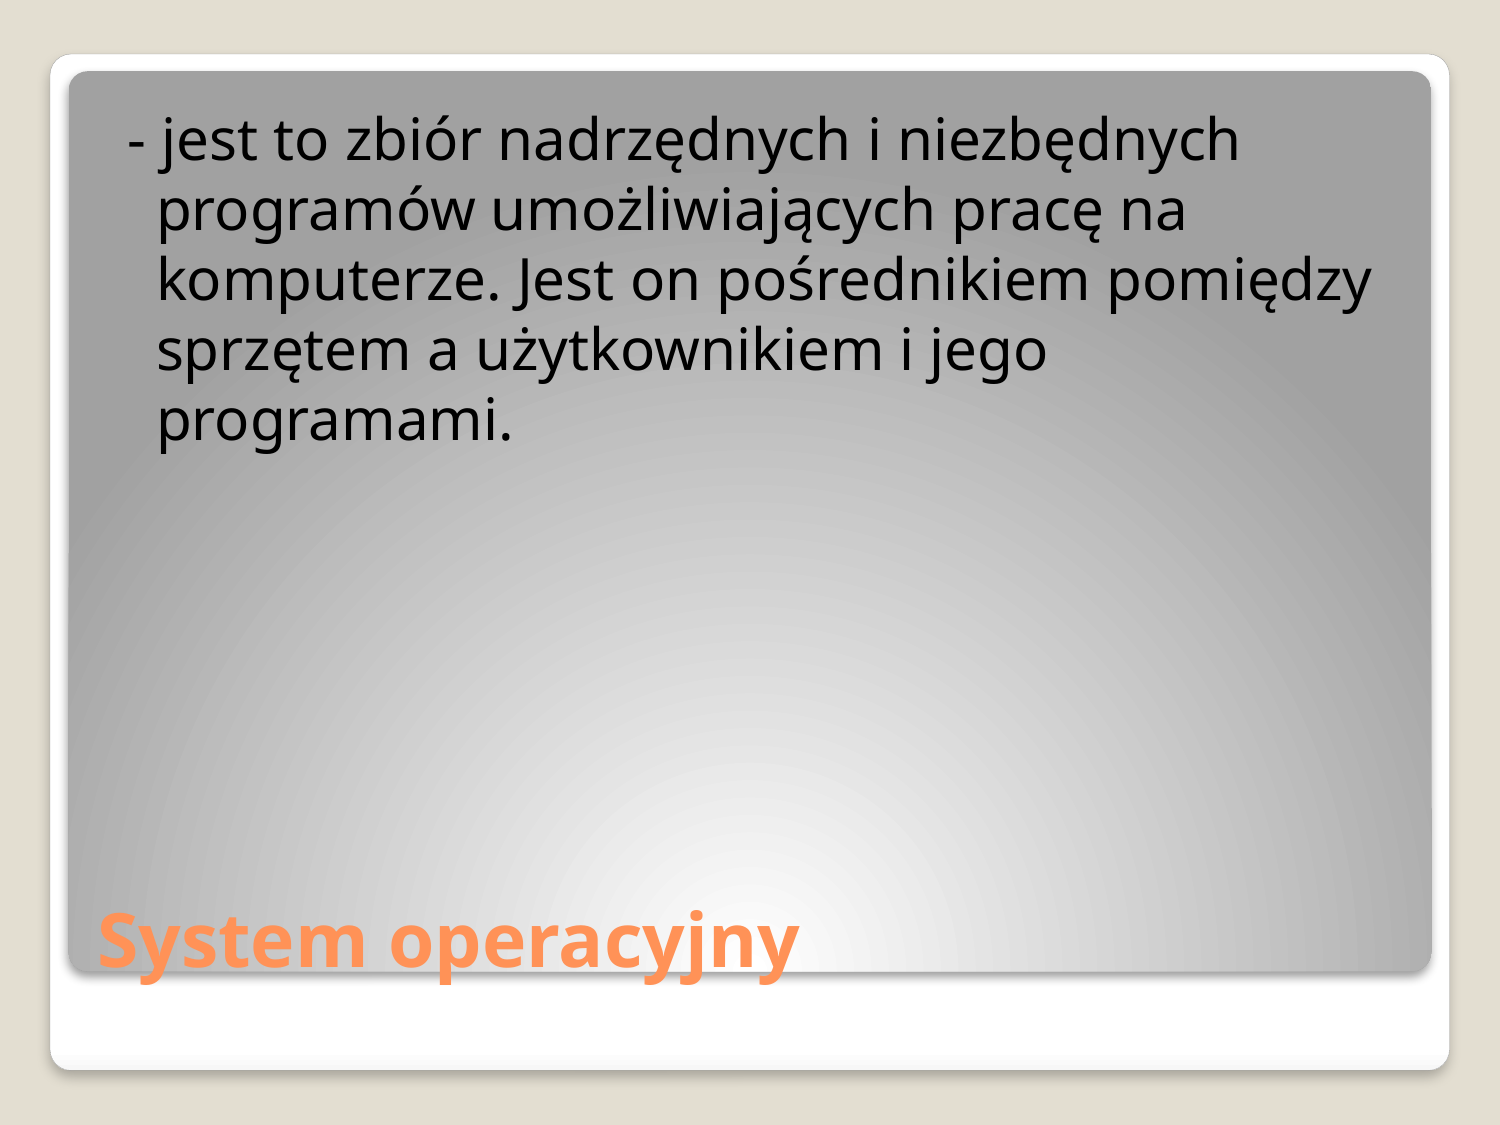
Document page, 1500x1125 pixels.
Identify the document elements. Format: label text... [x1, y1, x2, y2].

list - jest to zbiór nadrzędnych i niezbędnych programów umożliwiających pracę na komputerze. Jest on pośrednikiem pomiędzy sprzętem a użytkownikiem i jego programami. [82, 86, 1425, 774]
title System operacyjny [82, 817, 1425, 990]
